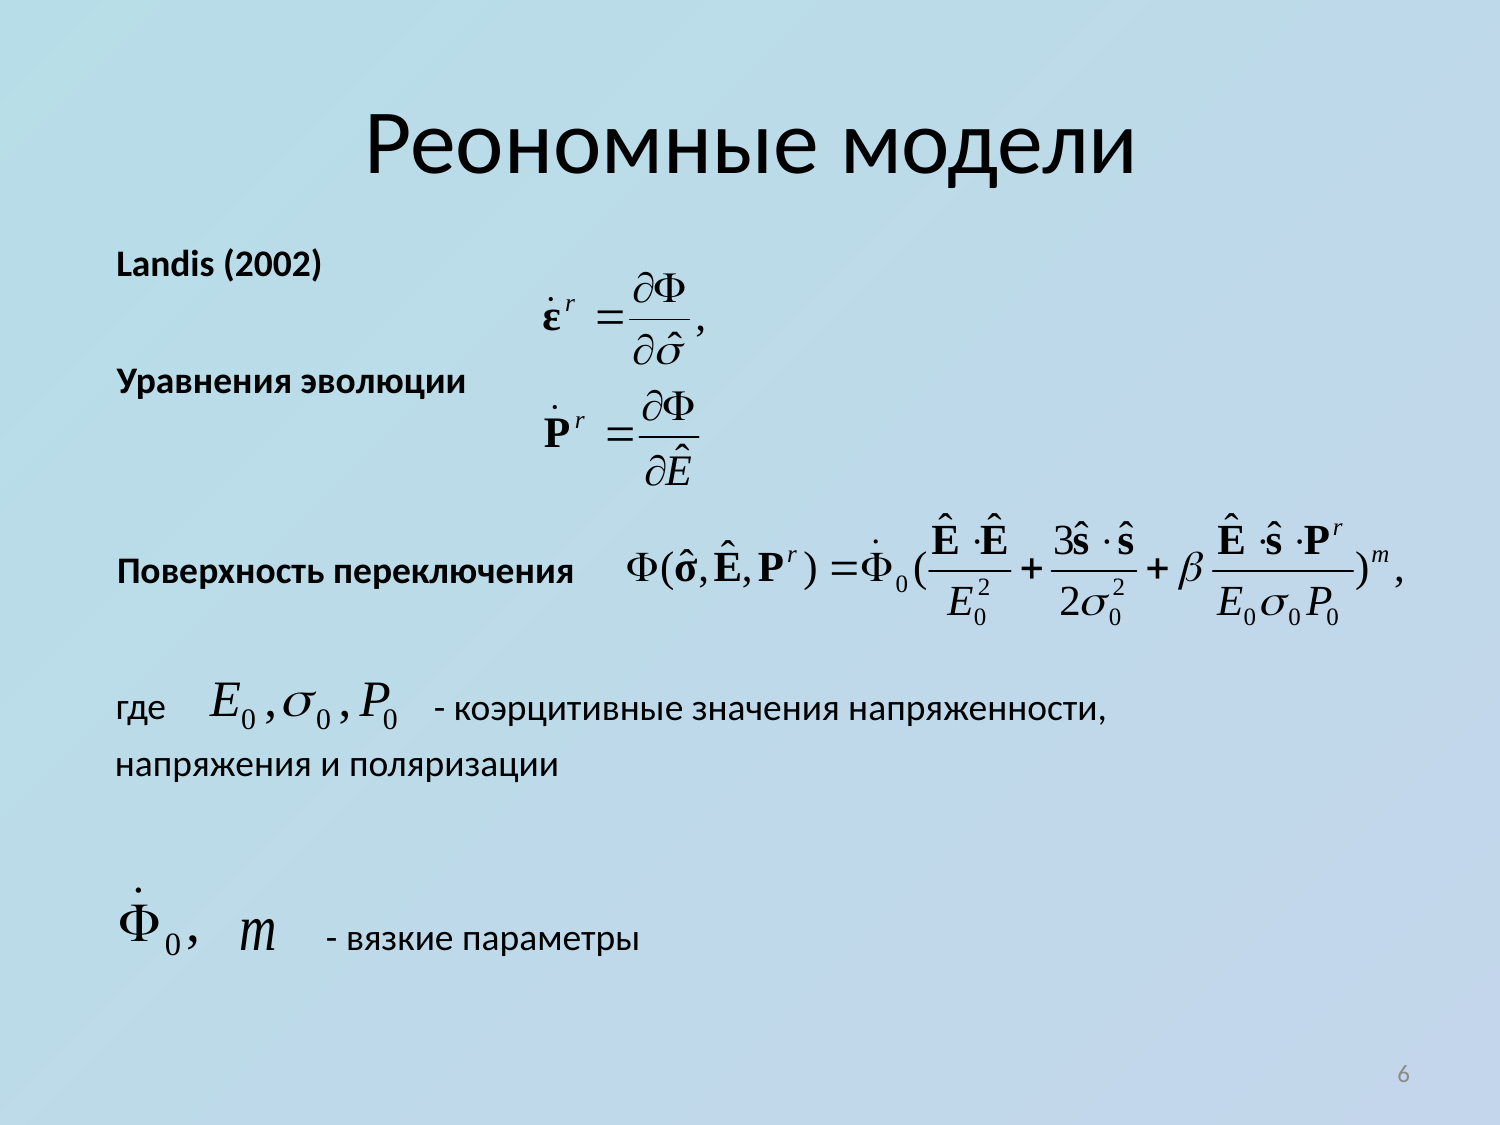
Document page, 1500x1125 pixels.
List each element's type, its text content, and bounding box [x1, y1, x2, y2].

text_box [200, 661, 419, 743]
text_box где [101, 674, 182, 731]
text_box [110, 881, 209, 970]
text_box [224, 893, 292, 979]
text_box Поверхность переключения [102, 538, 590, 599]
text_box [619, 502, 1411, 636]
title Реономные модели [76, 42, 1427, 231]
text_box Уравнения эволюции [101, 348, 482, 409]
text_box - вязкие параметры [311, 905, 656, 965]
text_box напряжения и поляризации [100, 731, 592, 791]
text_box - коэрцитивные значения напряженности, [424, 675, 1277, 736]
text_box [537, 261, 715, 495]
text_box Landis (2002) [101, 231, 338, 292]
slide_number 6 [1074, 1042, 1425, 1103]
